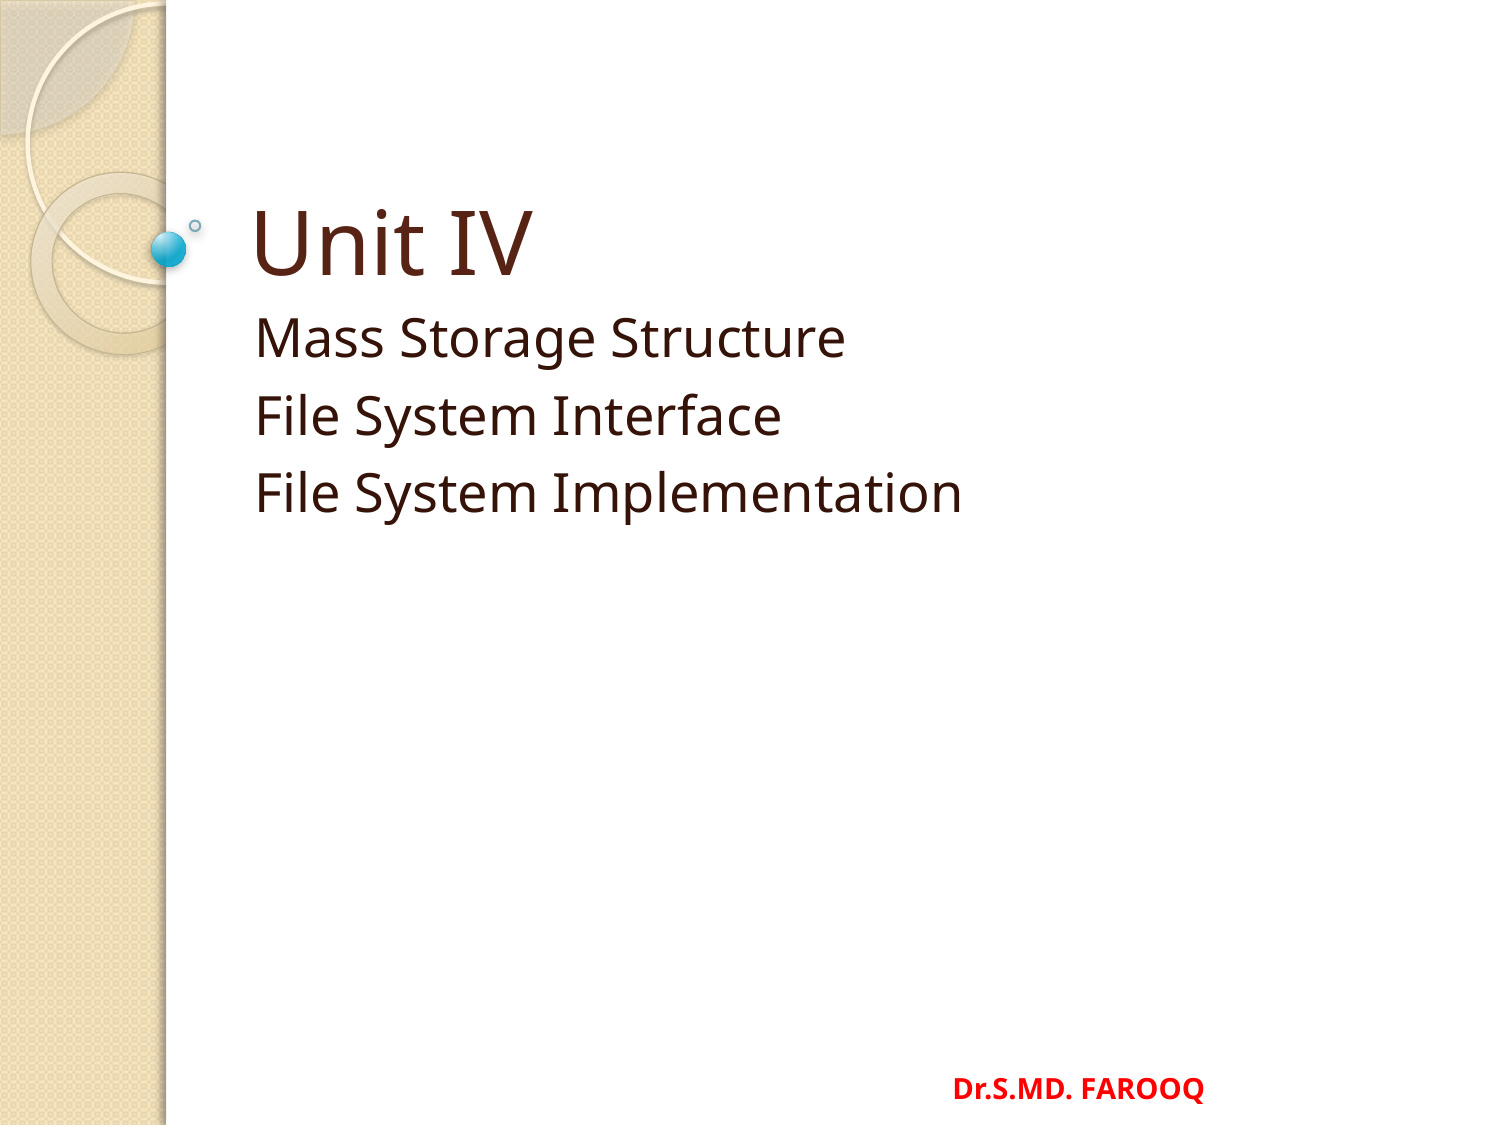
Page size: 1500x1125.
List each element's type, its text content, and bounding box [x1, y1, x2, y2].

footer Dr.S.MD. FAROOQ [937, 1034, 1413, 1113]
subtitle Mass Storage Structure File System Interface File System Implementation [234, 303, 1450, 591]
title Unit IV [234, 59, 1450, 301]
